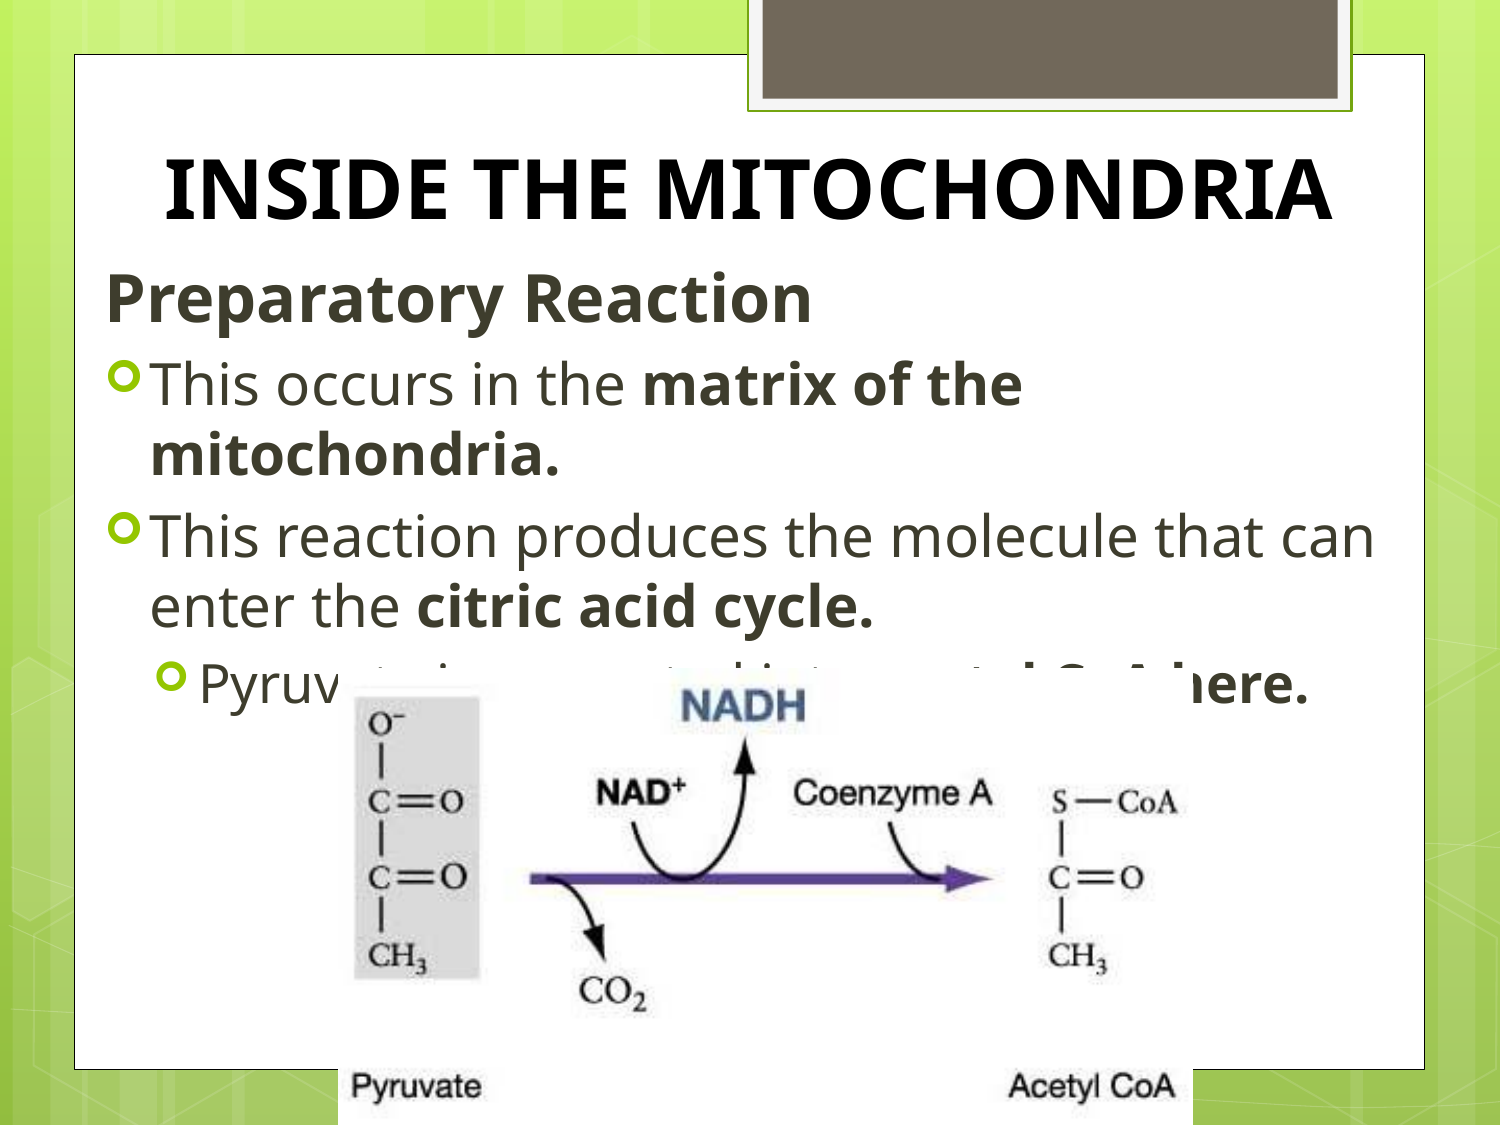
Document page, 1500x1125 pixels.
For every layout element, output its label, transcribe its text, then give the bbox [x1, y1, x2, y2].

picture [338, 668, 1193, 1125]
title INSIDE THE MITOCHONDRIA [78, 117, 1421, 244]
list Preparatory Reaction This occurs in the matrix of the mitochondria. This reaction produces the molecule that can enter the citric acid cycle. Pyruvate is converted into acetyl CoA here. [78, 248, 1421, 745]
